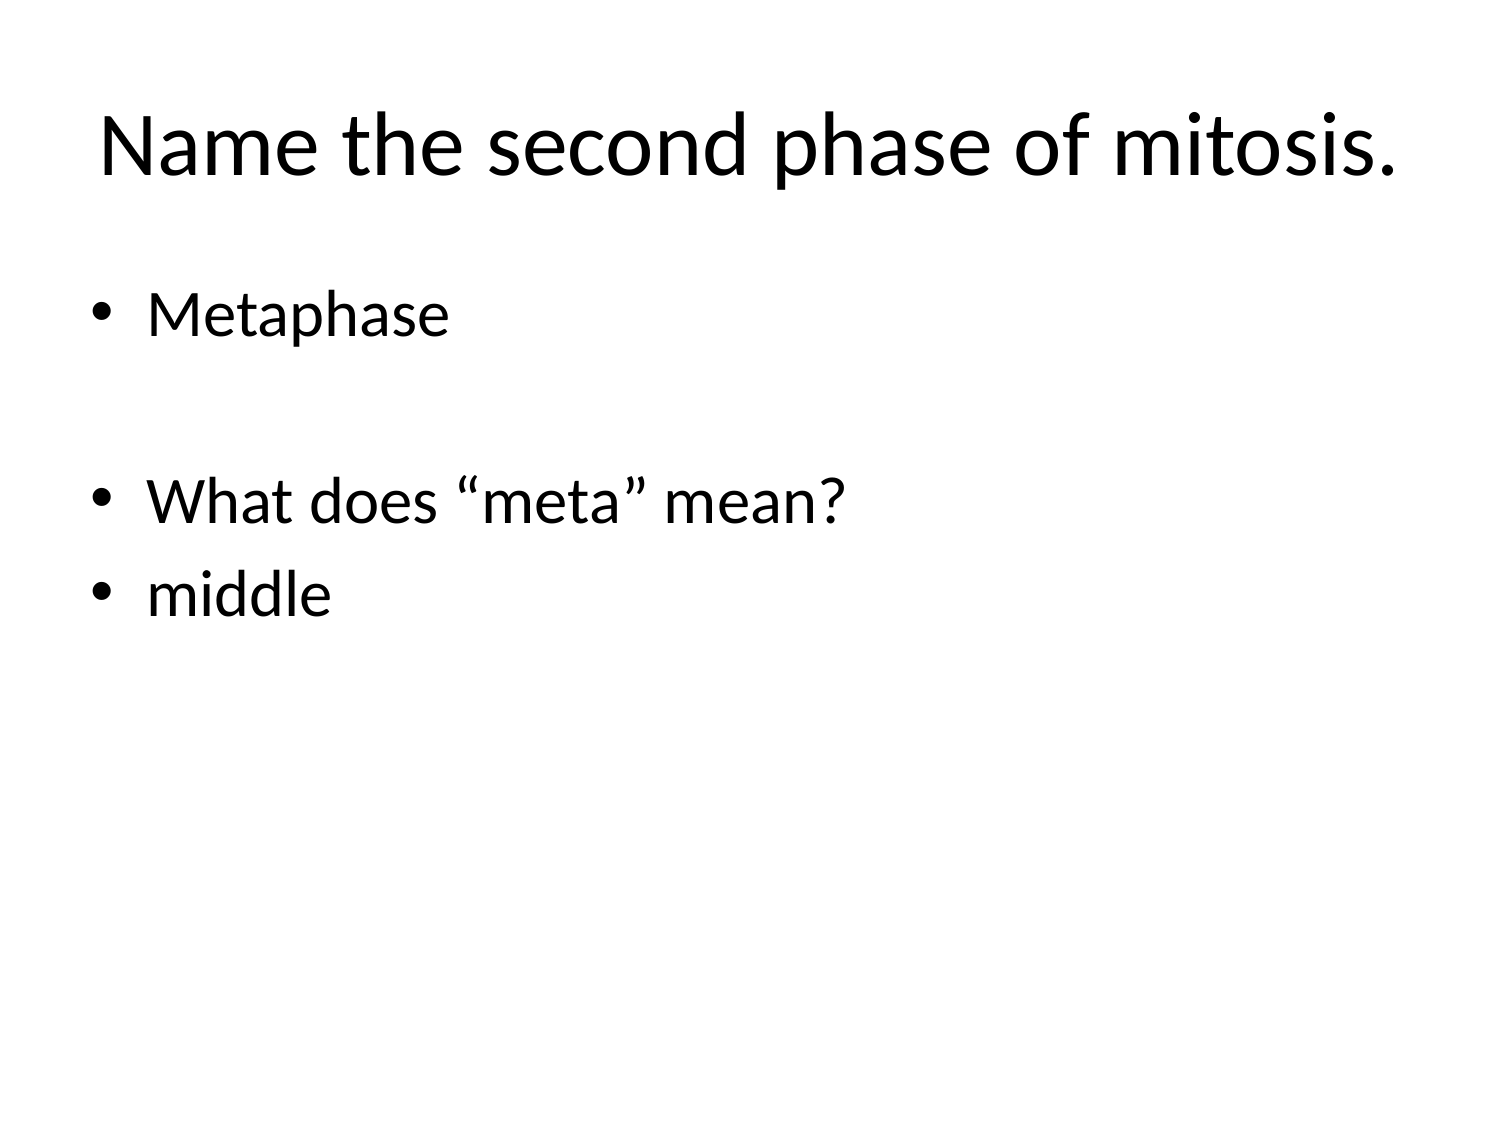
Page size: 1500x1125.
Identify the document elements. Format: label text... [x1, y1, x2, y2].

title Name the second phase of mitosis. [75, 45, 1425, 233]
list Metaphase What does “meta” mean? middle [75, 262, 1425, 1005]
